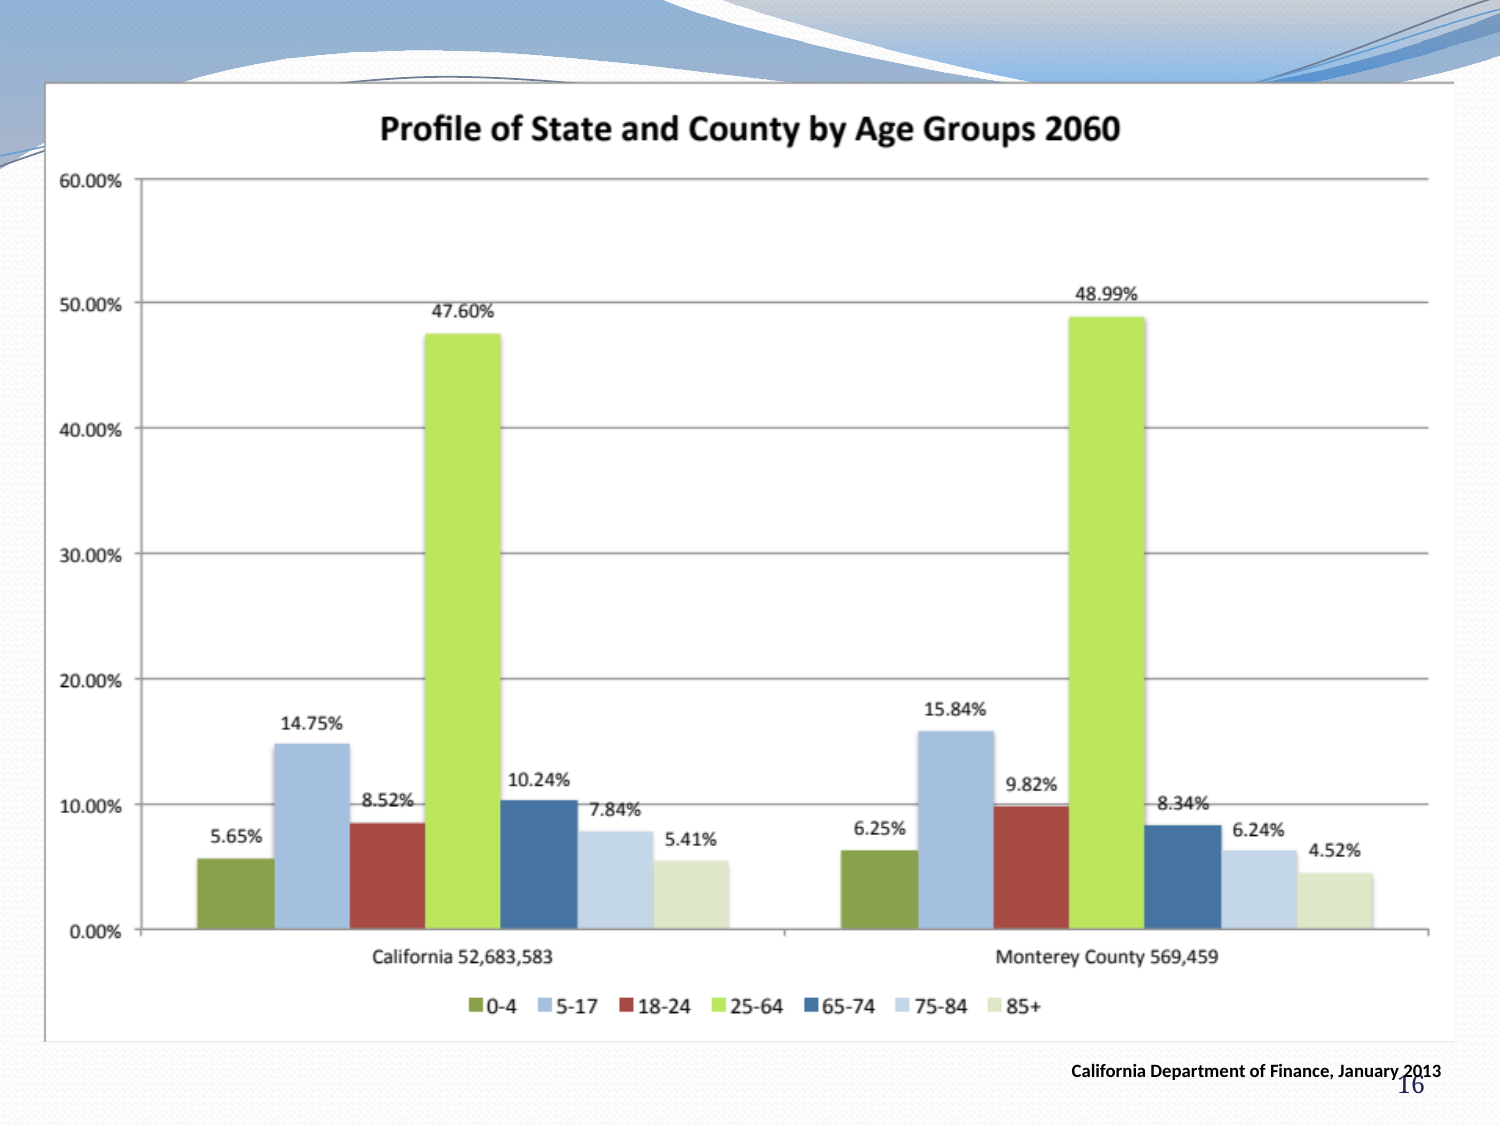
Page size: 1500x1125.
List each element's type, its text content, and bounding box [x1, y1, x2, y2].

text_box California Department of Finance, January 2013 [1425, 1051, 1480, 1089]
slide_number 16 [1299, 1056, 1425, 1103]
text_box California Department of Finance, January 2013 [1056, 1056, 1299, 1089]
picture [43, 80, 1455, 1042]
